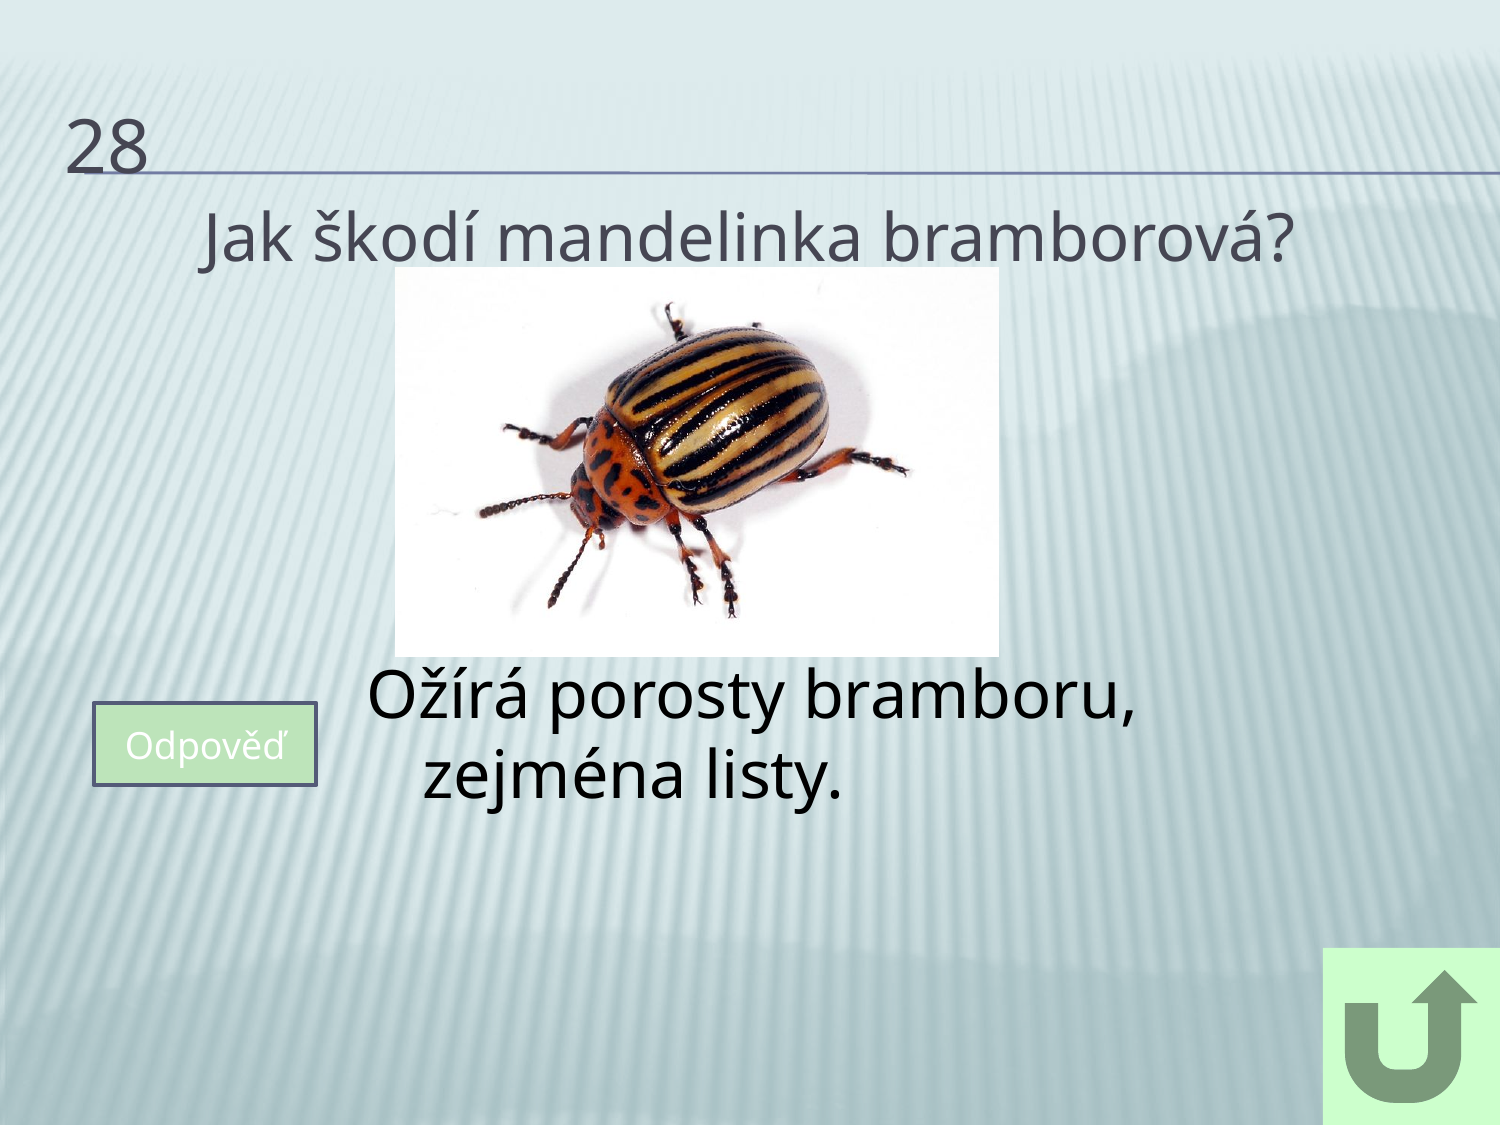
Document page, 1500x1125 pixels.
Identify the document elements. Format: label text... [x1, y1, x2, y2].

list Jak škodí mandelinka bramborová? [74, 187, 1426, 341]
text_box Odpověď [92, 701, 318, 787]
text_box Ožírá porosty bramboru, zejména listy. [351, 644, 1325, 844]
picture [395, 266, 999, 657]
title 28 [50, 75, 1475, 213]
text_box [1322, 947, 1500, 1125]
